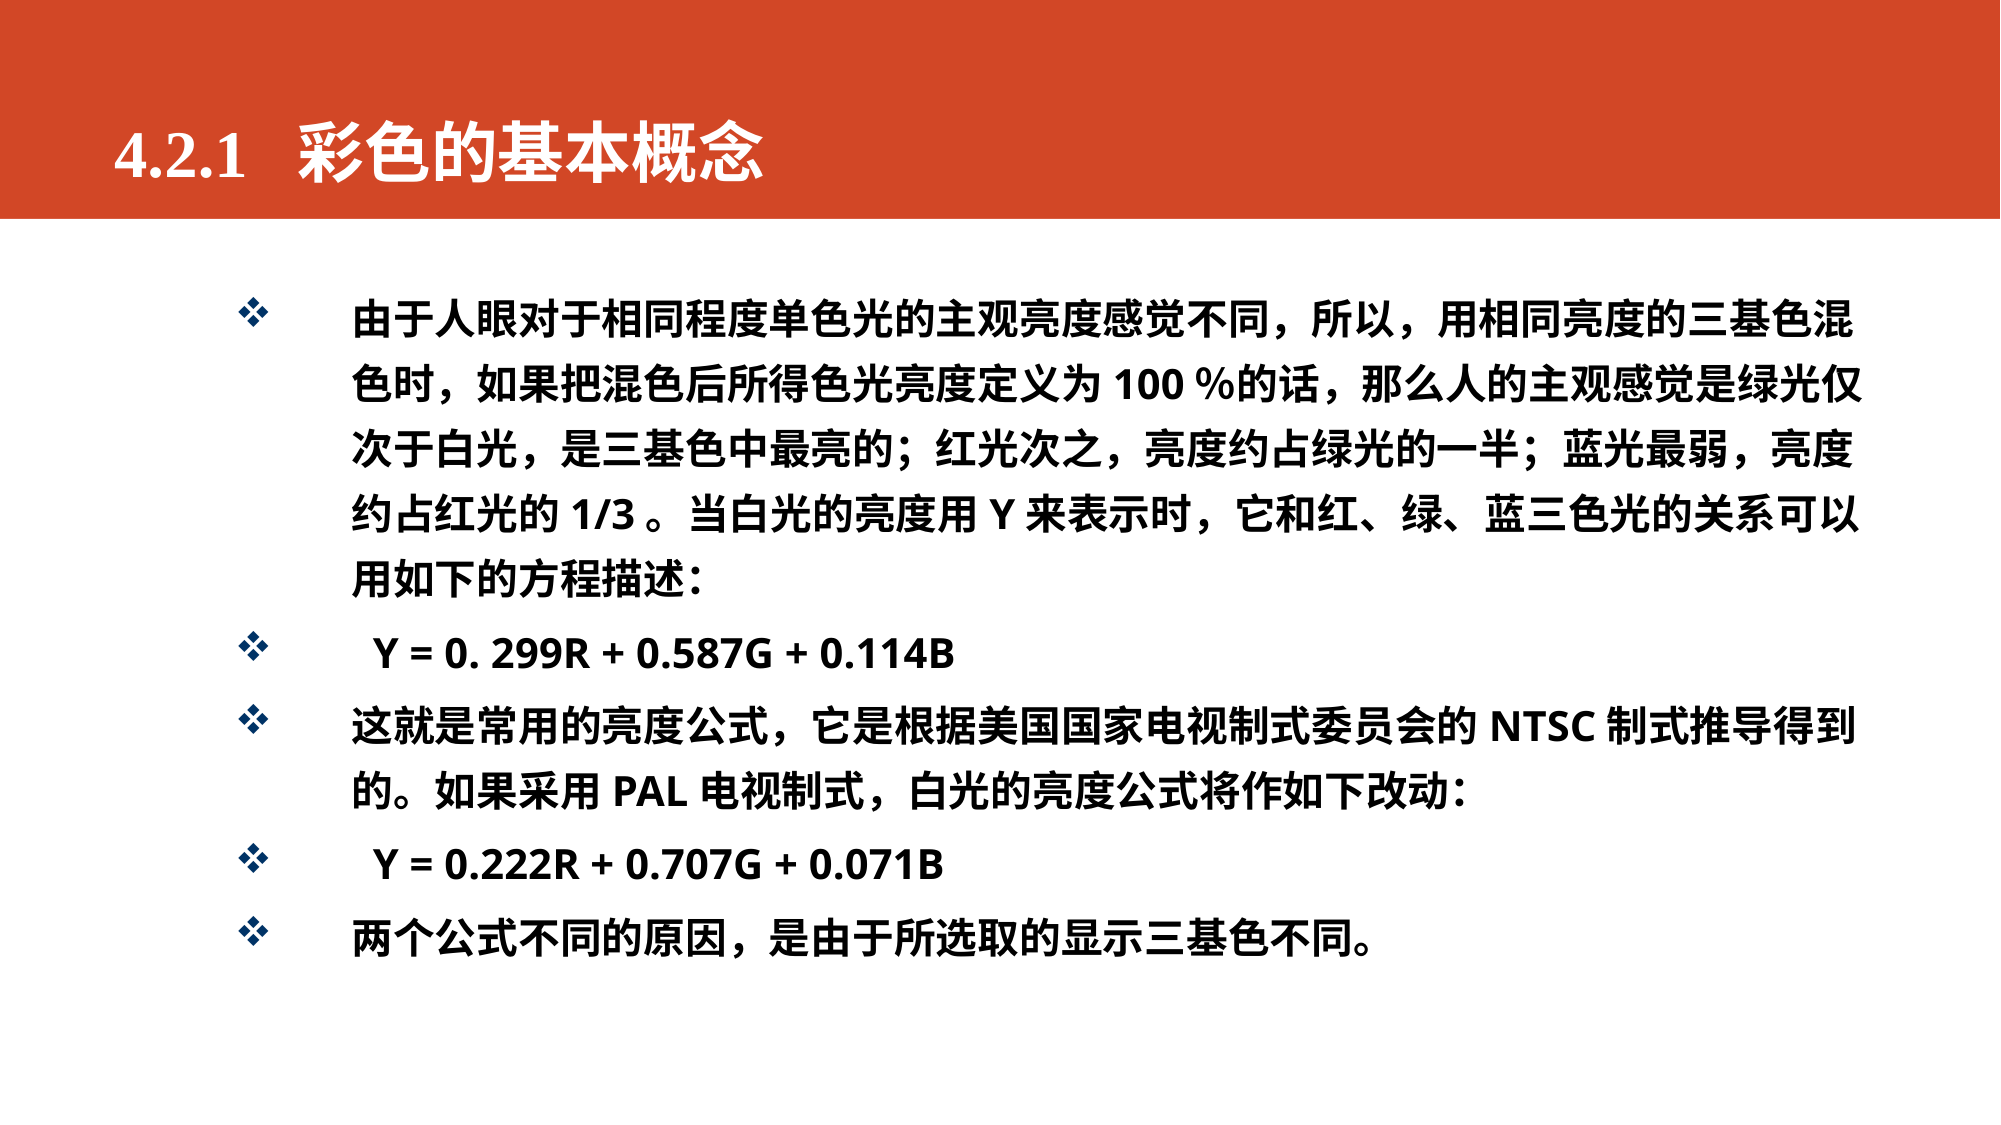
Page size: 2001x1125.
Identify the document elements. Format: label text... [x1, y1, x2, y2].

text_box 由于人眼对于相同程度单色光的主观亮度感觉不同，所以，用相同亮度的三基色混色时，如果把混色后所得色光亮度定义为100％的话，那么人的主观感觉是绿光仅次于白光，是三基色中最亮的；红光次之，亮度约占绿光的一半；蓝光最弱，亮度约占红光的1/3。当白光的亮度用Y来表示时，它和红、绿、蓝三色光的关系可以用如下的方程描述： Y = 0. 299R + 0.587G + 0.114B 这就是常用的亮度公式，它是根据美国国家电视制式委员会的NTSC制式推导得到的。如果采用PAL电视制式，白光的亮度公式将作如下改动： Y = 0.222R + 0.707G + 0.071B 两个公式不同的原因，是由于所选取的显示三基色不同。 [219, 270, 1896, 1051]
title 4.2.1 彩色的基本概念 [99, 0, 1863, 199]
